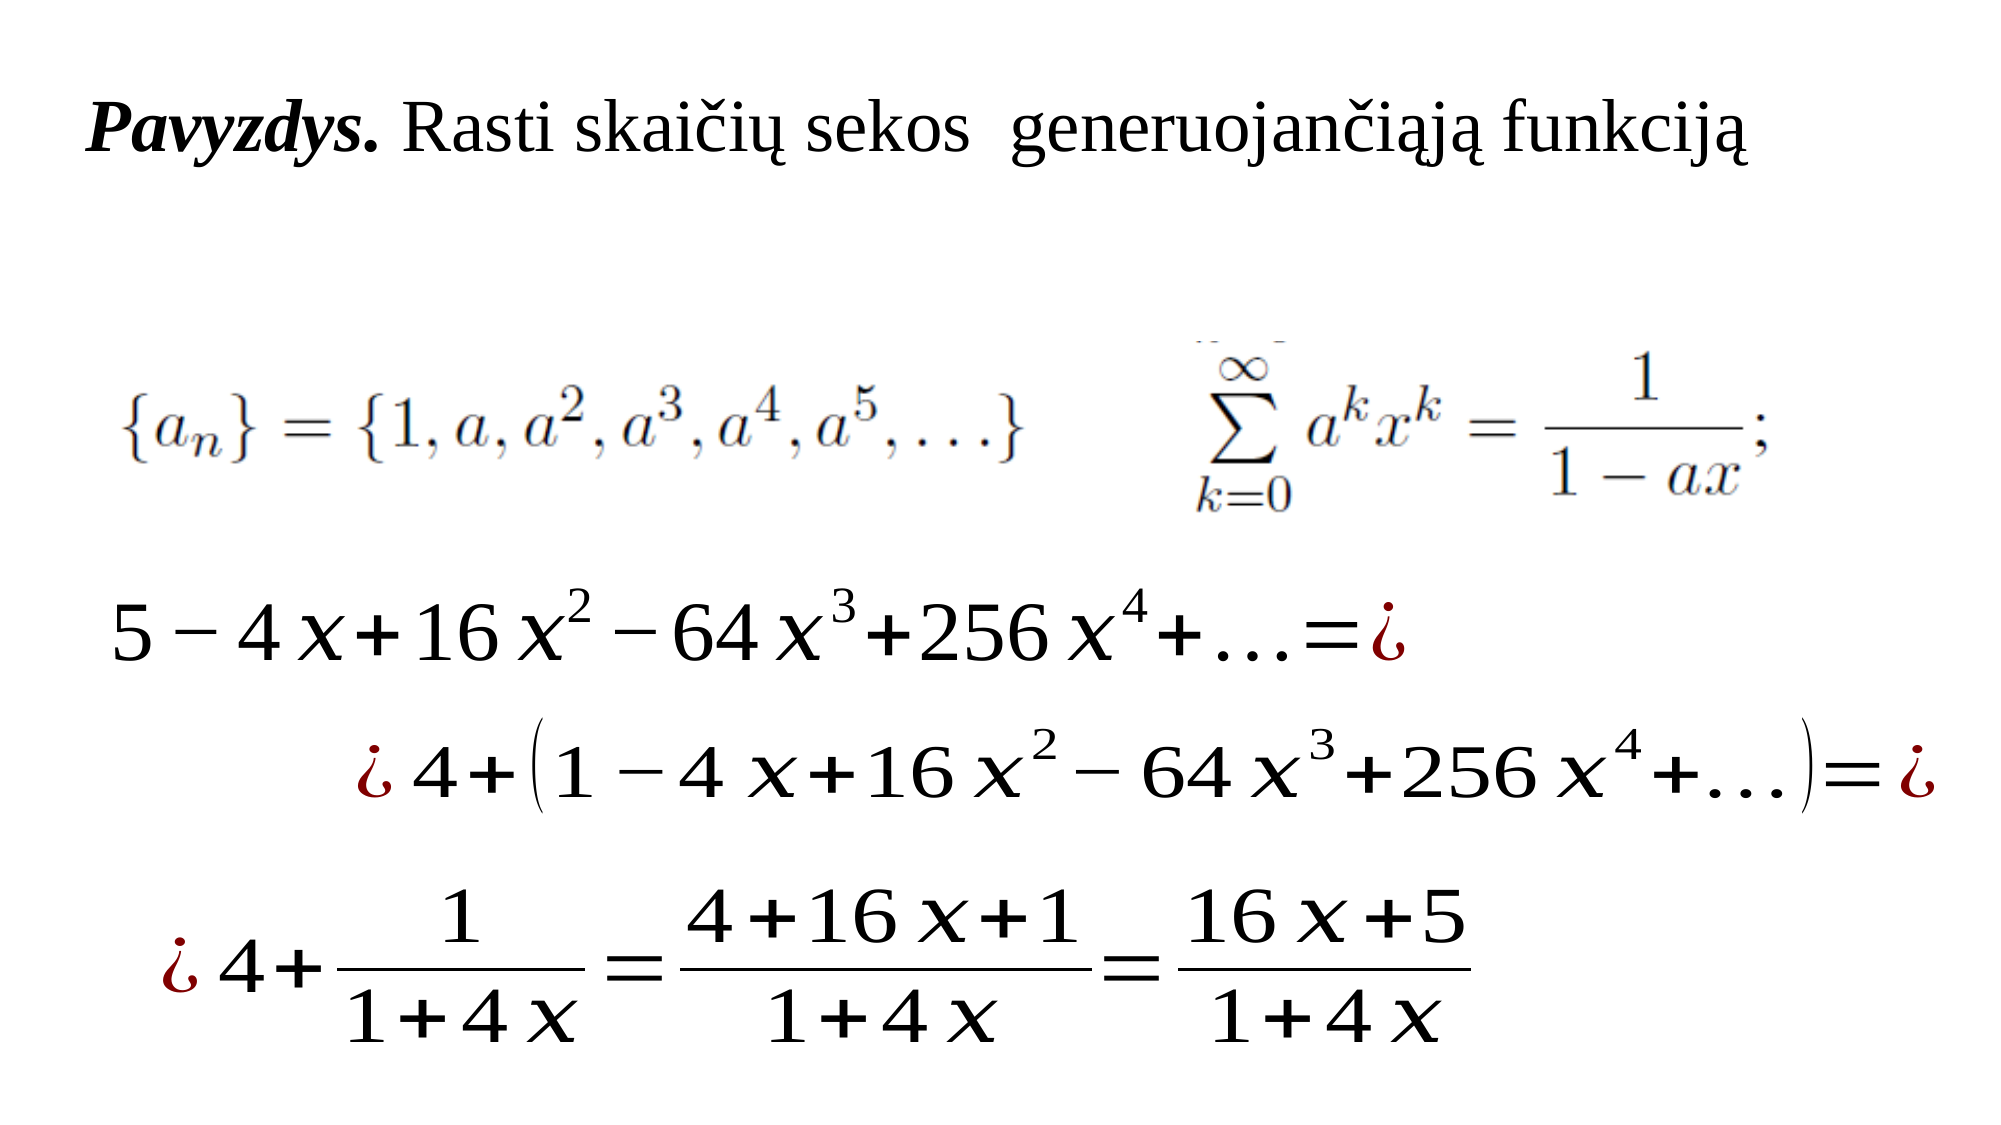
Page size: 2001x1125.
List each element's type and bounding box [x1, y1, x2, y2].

picture [110, 341, 1777, 521]
